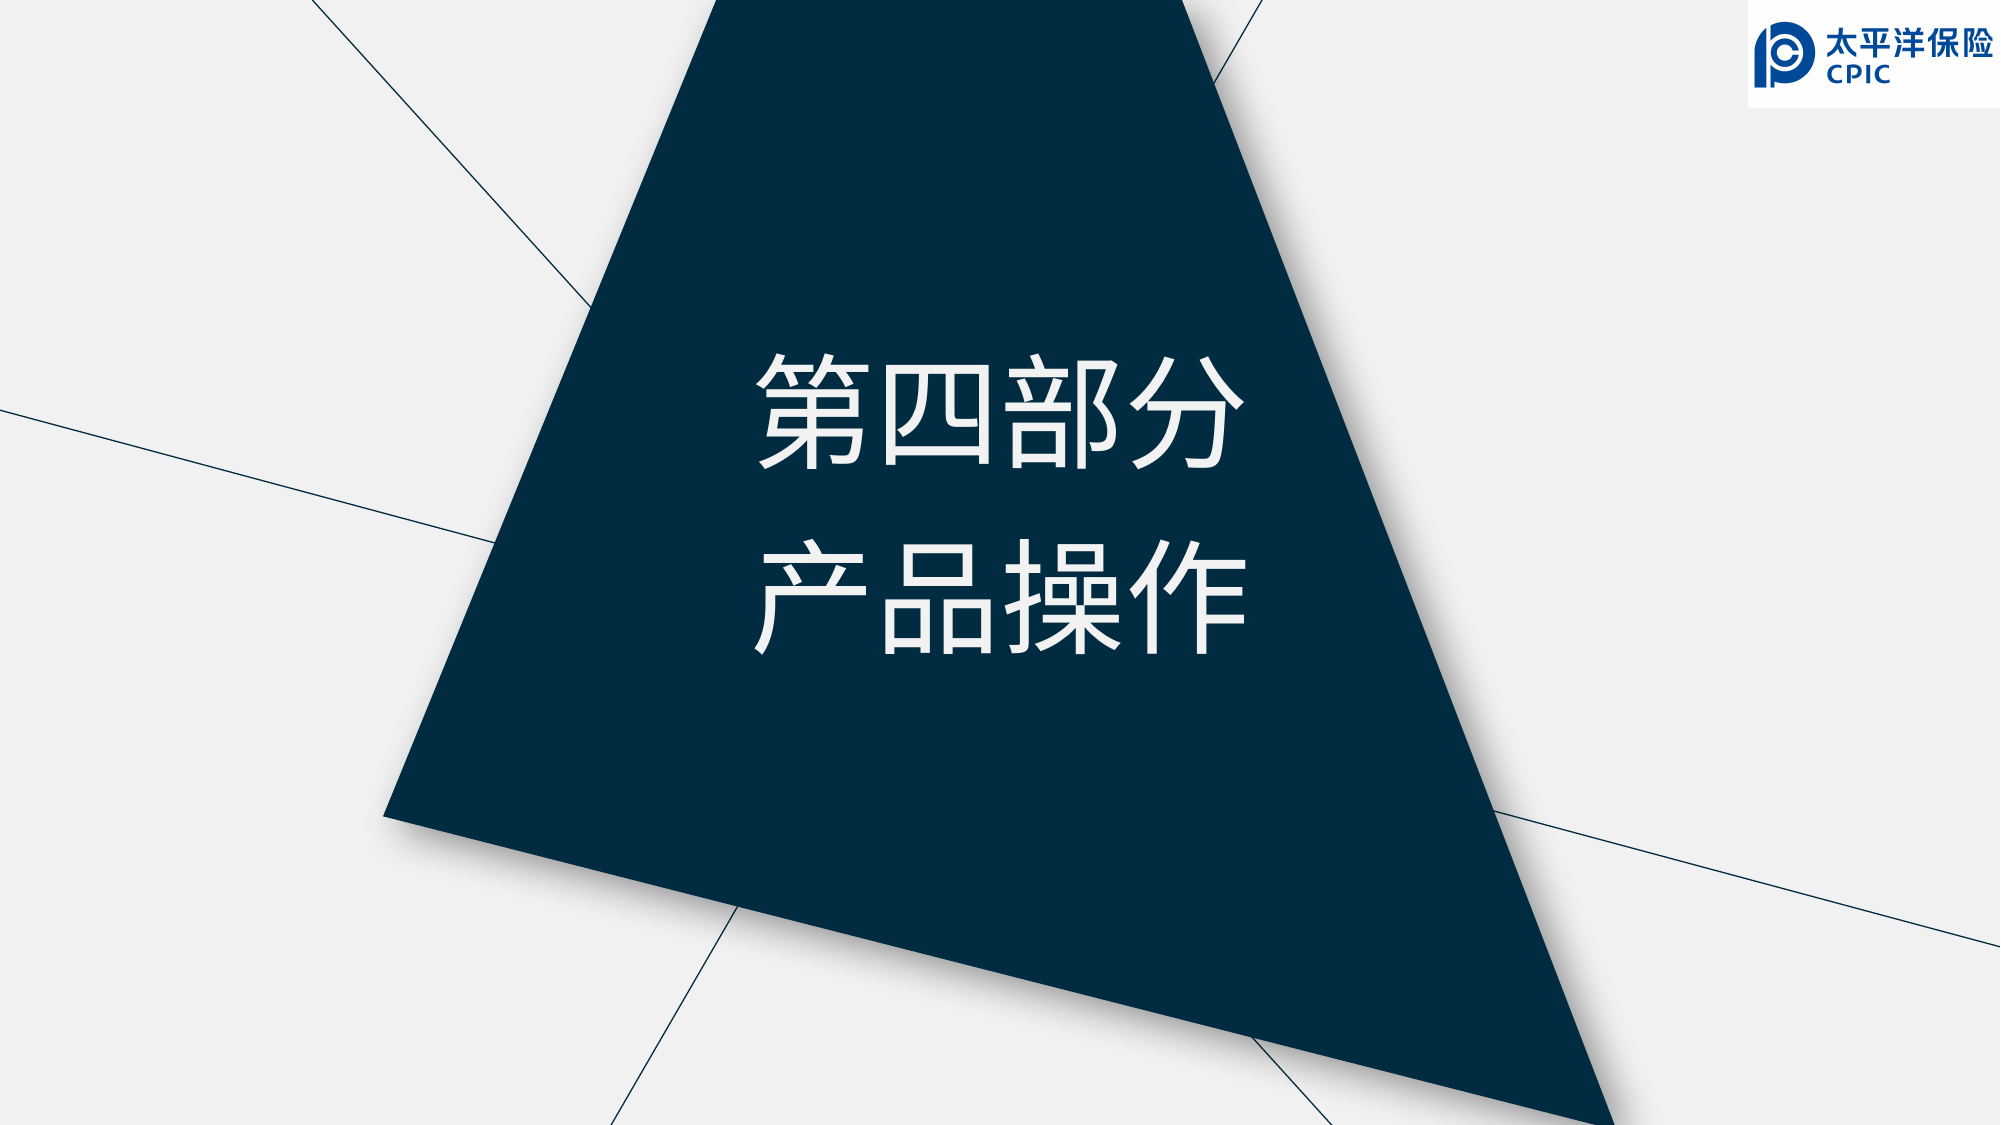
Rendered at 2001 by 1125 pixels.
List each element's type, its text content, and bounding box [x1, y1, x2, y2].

picture [1748, 0, 2000, 108]
text_box 第四部分 [735, 326, 1265, 492]
text_box 产品操作 [709, 511, 1291, 677]
text_box [383, 0, 1615, 1125]
